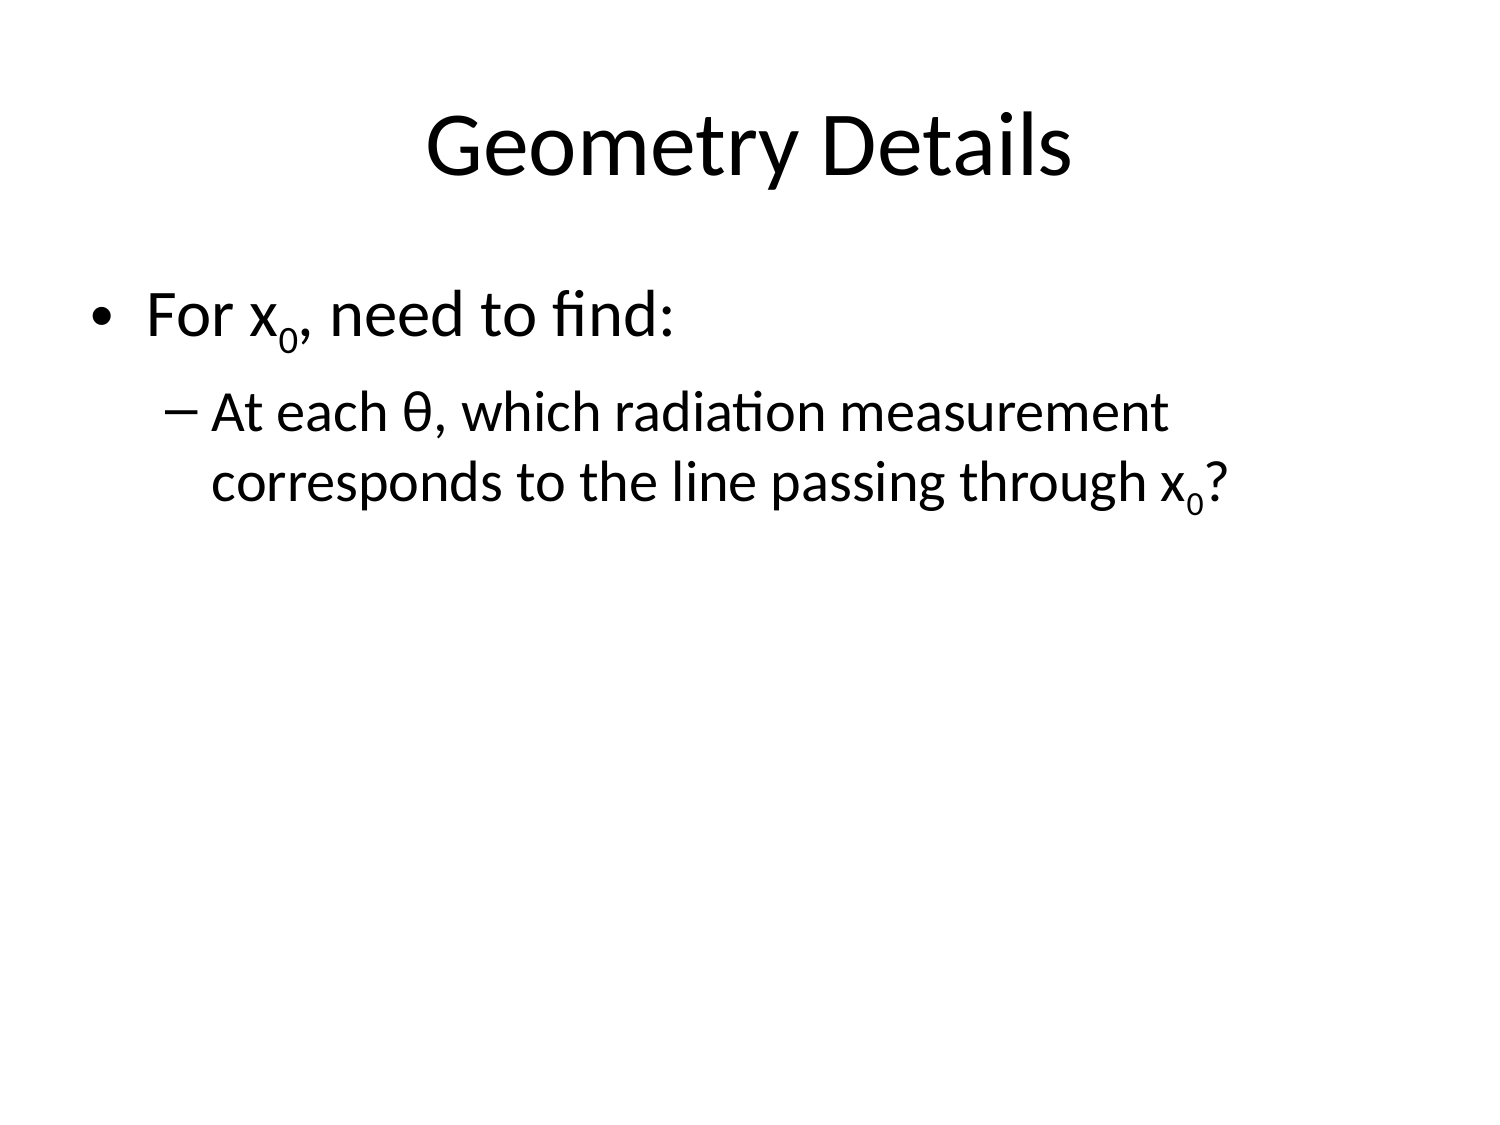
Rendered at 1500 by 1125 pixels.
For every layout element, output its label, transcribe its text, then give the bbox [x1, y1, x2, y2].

list For x0, need to find: At each θ, which radiation measurement corresponds to the line passing through x0? [75, 262, 1425, 1005]
title Geometry Details [75, 45, 1425, 233]
